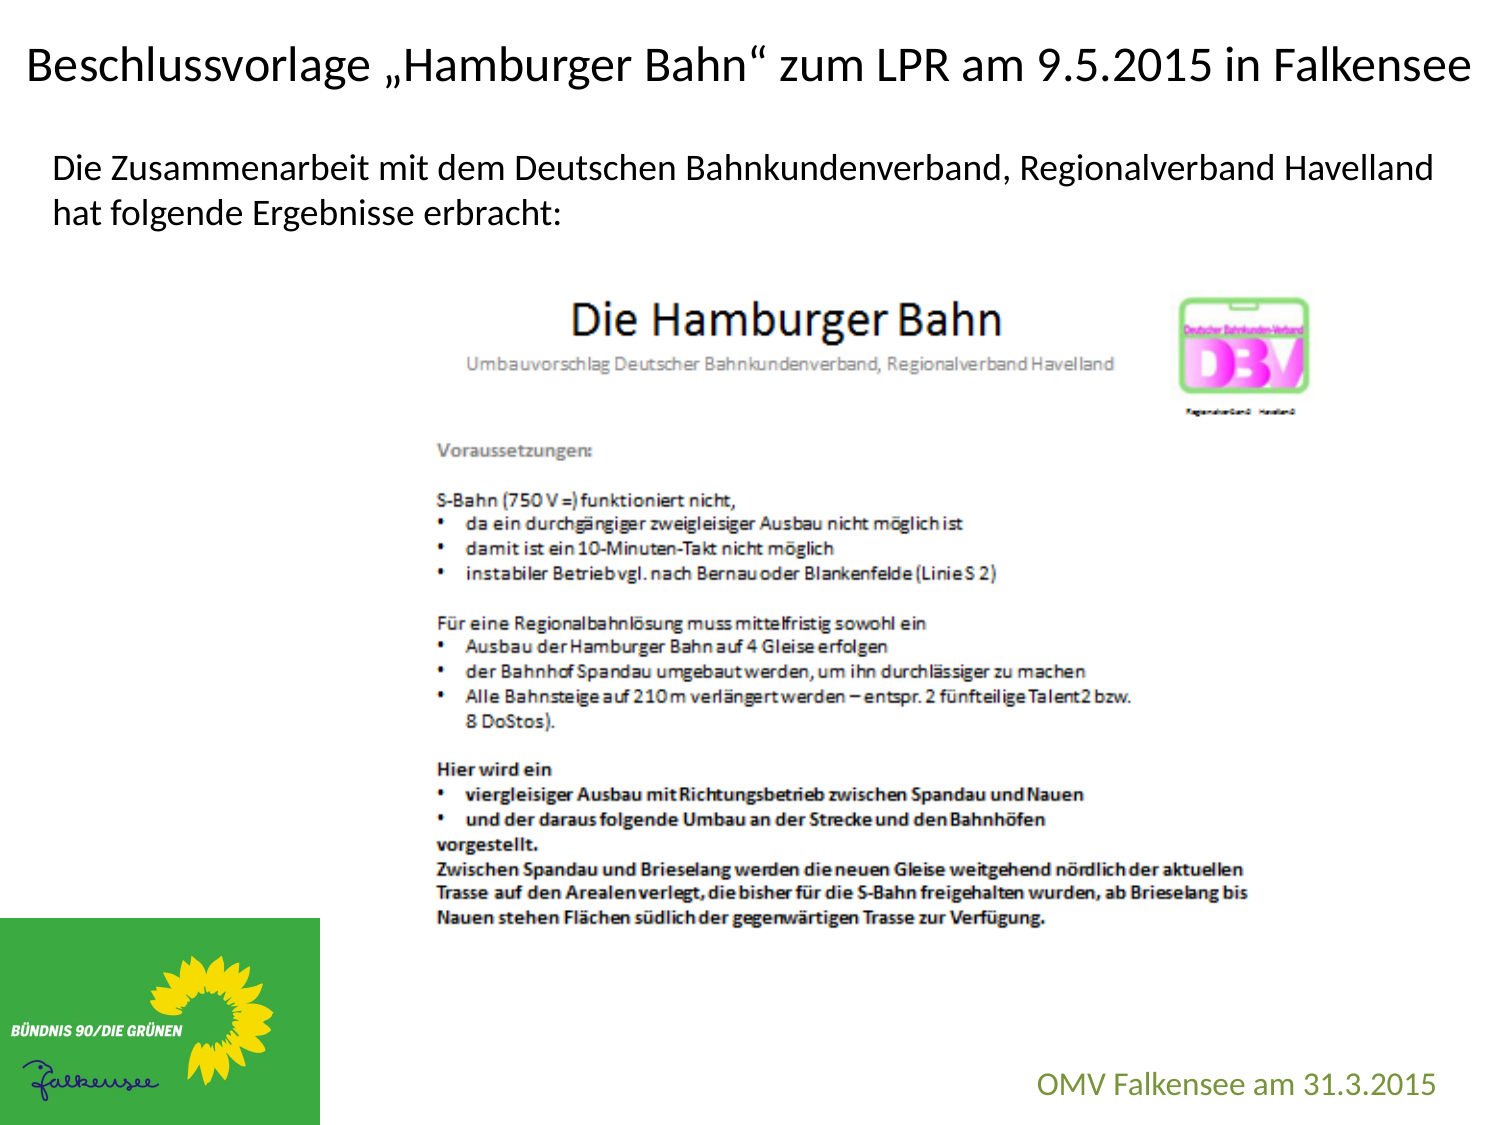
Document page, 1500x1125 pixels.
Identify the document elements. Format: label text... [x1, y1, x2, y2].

title Beschlussvorlage „Hamburger Bahn“ zum LPR am 9.5.2015 in Falkensee [0, 0, 1500, 123]
picture [395, 290, 1318, 982]
picture [0, 918, 321, 1125]
text_box Die Zusammenarbeit mit dem Deutschen Bahnkundenverband, Regionalverband Havelland hat folgende Ergebnisse erbracht: [37, 135, 1452, 241]
subtitle OMV Falkensee am 31.3.2015 [974, 1054, 1500, 1125]
